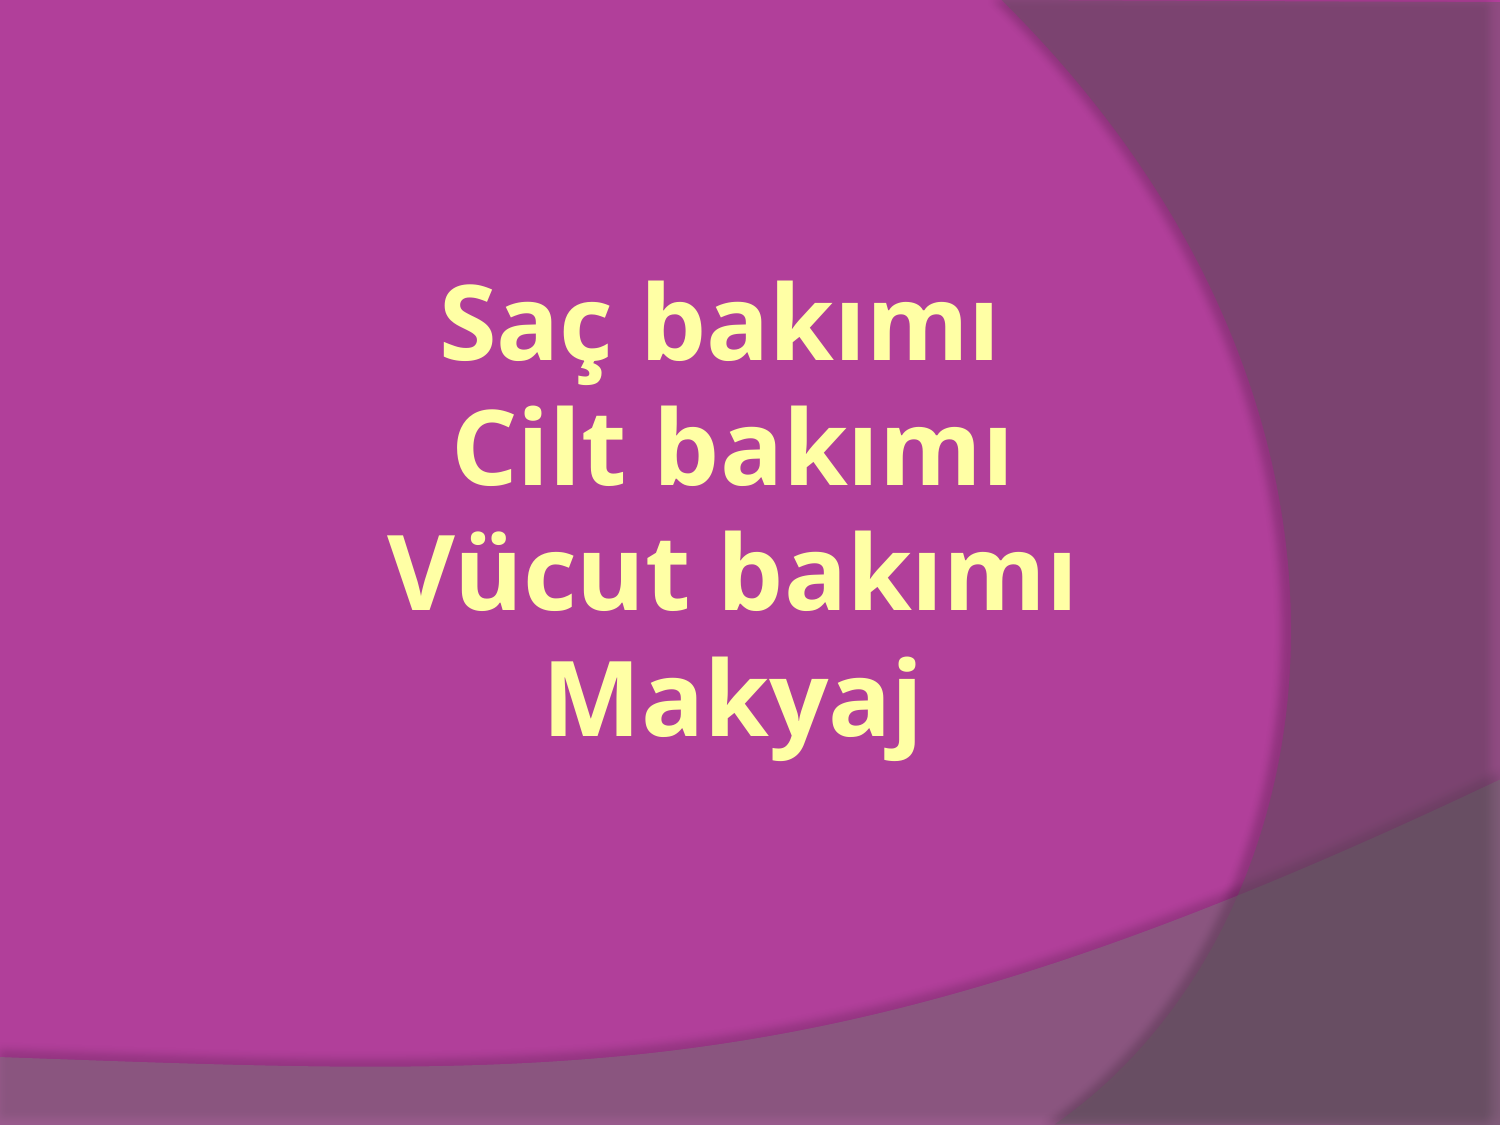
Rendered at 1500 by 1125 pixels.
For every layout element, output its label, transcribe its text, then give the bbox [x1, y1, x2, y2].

title Saç bakımı Cilt bakımı Vücut bakımı Makyaj [112, 255, 1200, 888]
